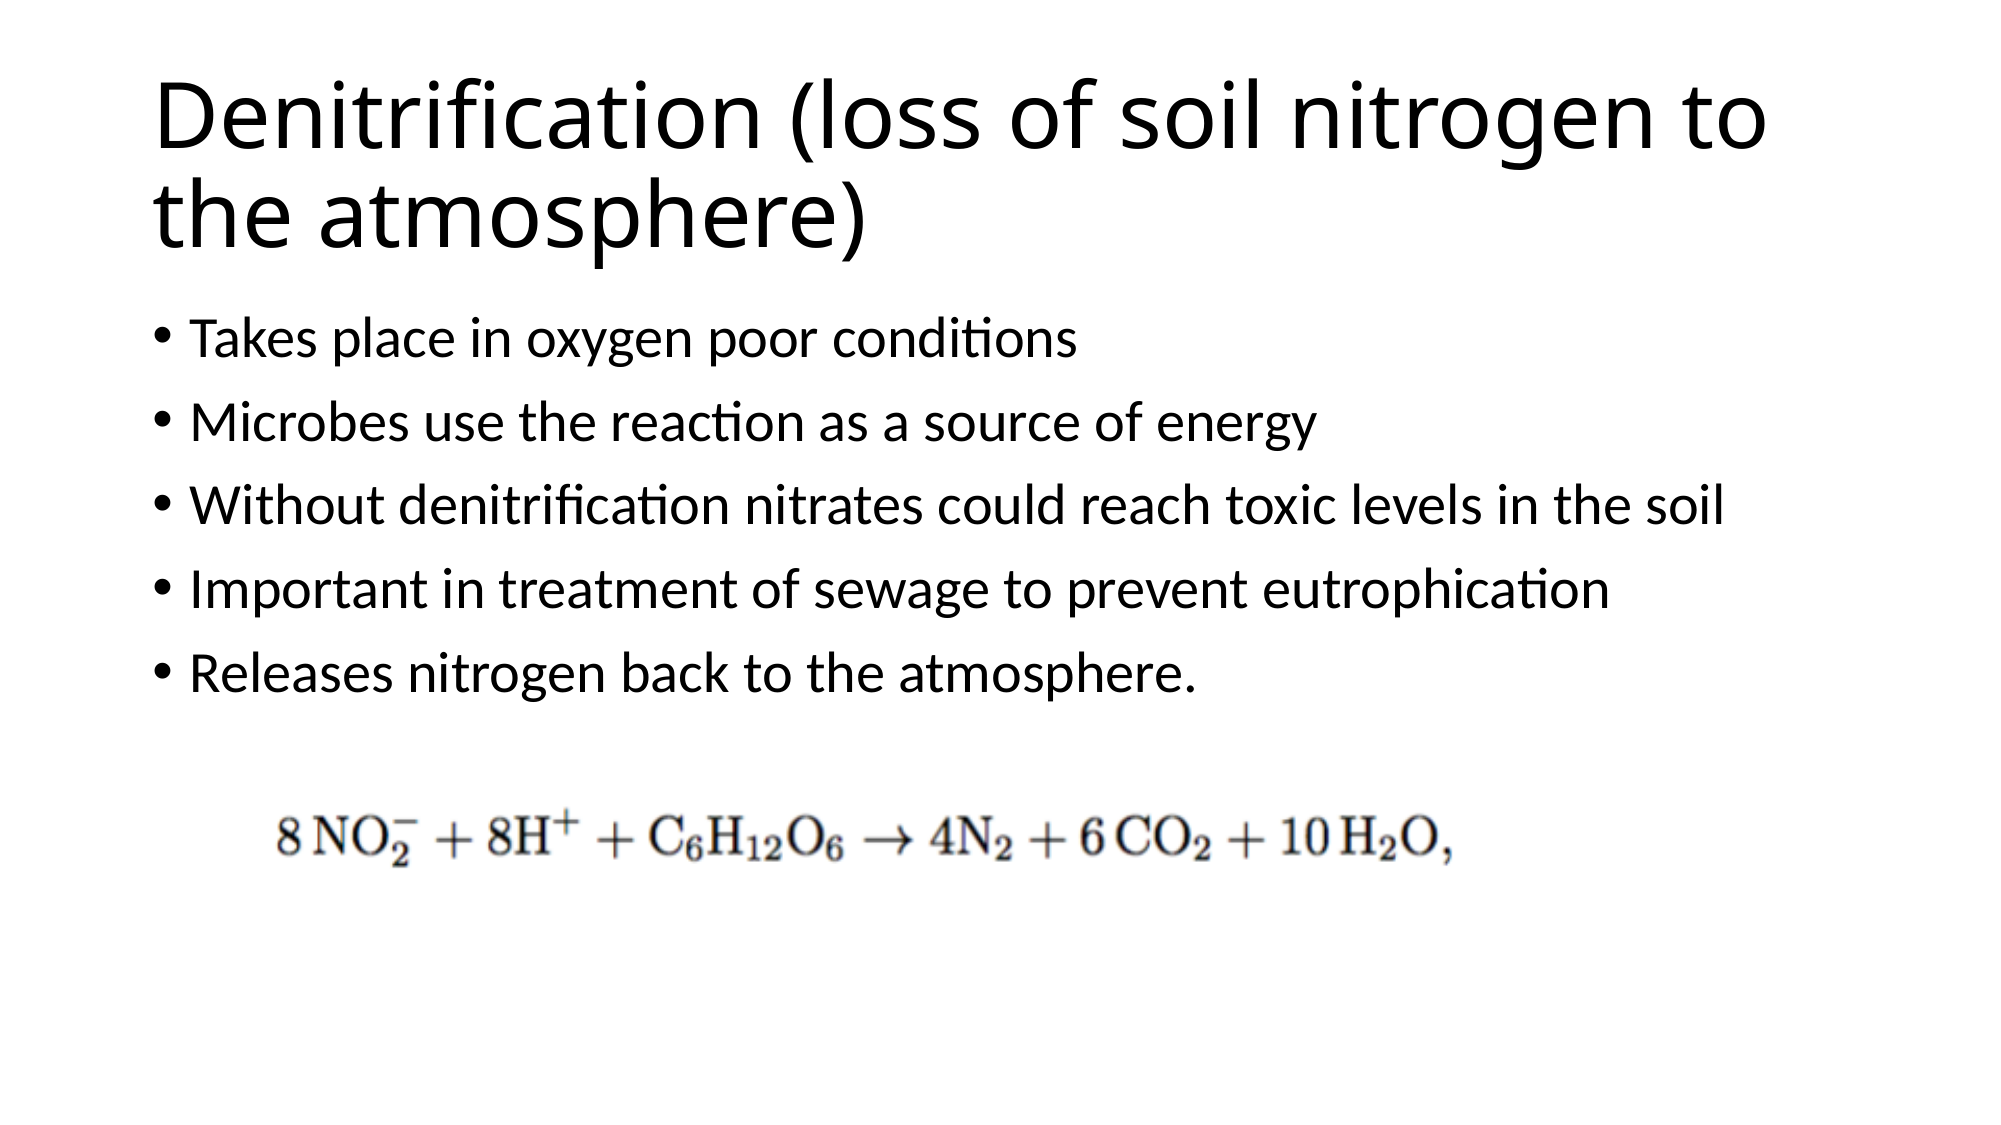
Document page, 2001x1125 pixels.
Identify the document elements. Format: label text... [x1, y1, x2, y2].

title Denitrification (loss of soil nitrogen to the atmosphere) [137, 59, 1863, 278]
list Takes place in oxygen poor conditions Microbes use the reaction as a source of energy Without denitrification nitrates could reach toxic levels in the soil Important in treatment of sewage to prevent eutrophication Releases nitrogen back to the atmosphere. [137, 299, 1863, 1014]
picture [243, 774, 1471, 887]
